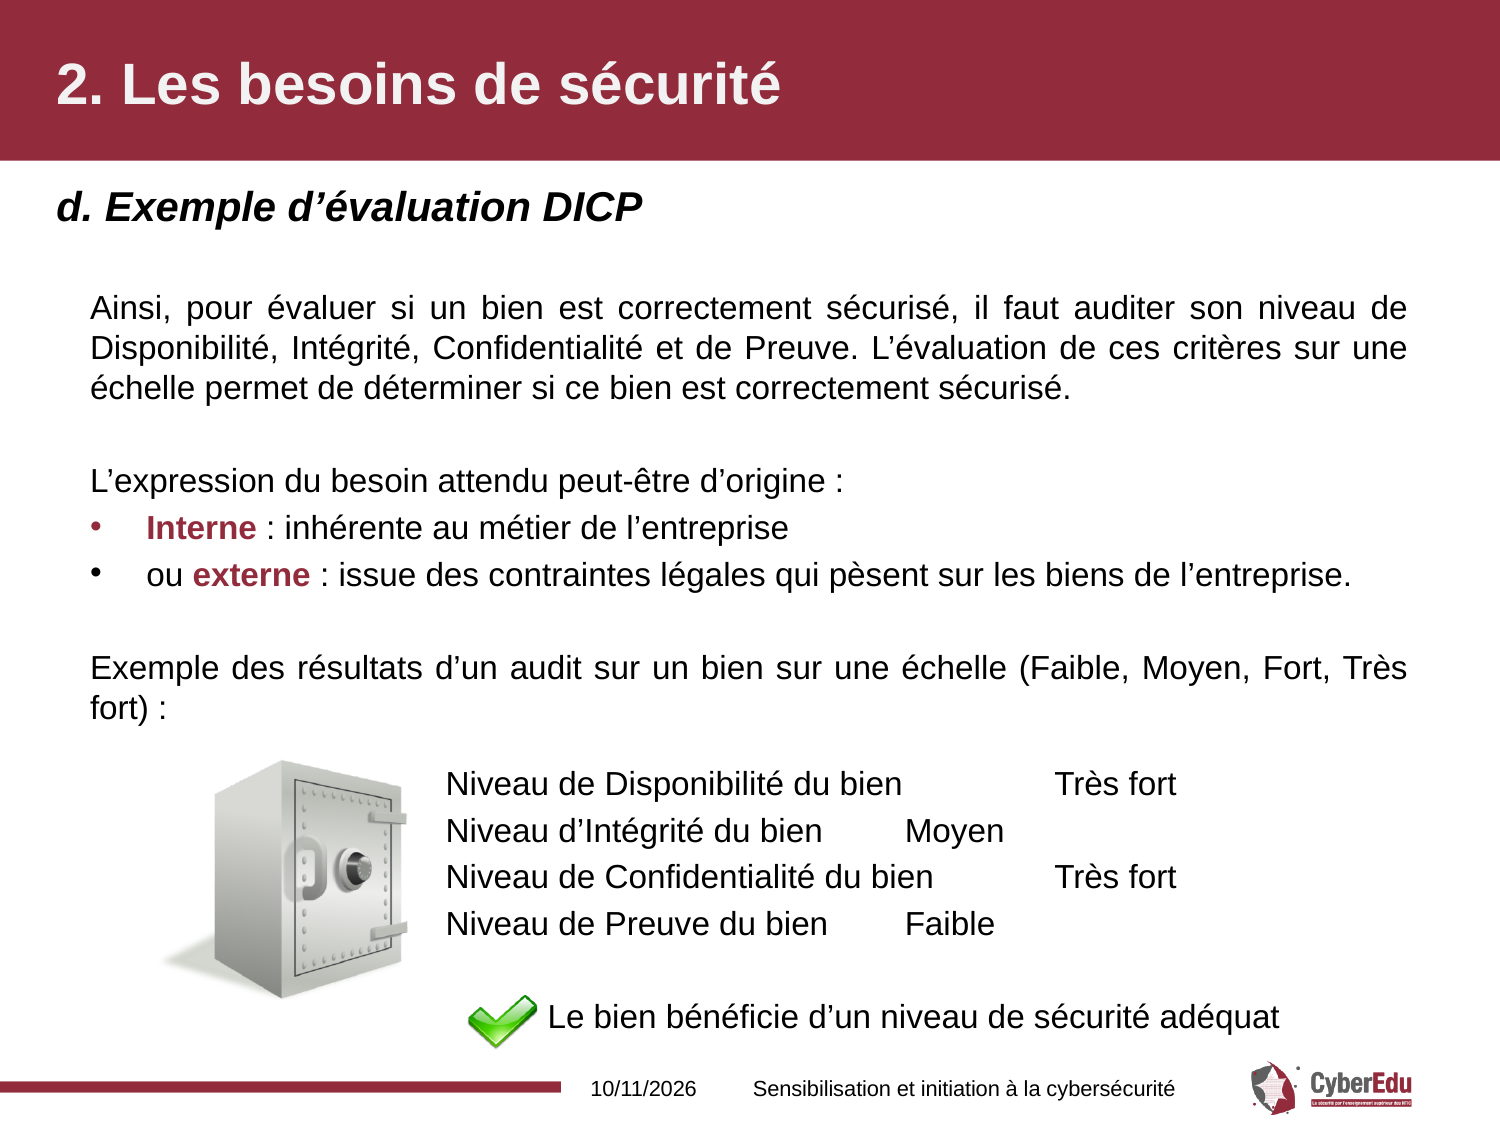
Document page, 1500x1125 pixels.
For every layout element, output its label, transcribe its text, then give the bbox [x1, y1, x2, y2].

picture [466, 988, 538, 1059]
list d. Exemple d’évaluation DICP [41, 172, 1471, 268]
text_box Niveau de Disponibilité du bien Très fort Niveau d’Intégrité du bien Moyen Niveau de Confidentialité du bien Très fort Niveau de Preuve du bien Faible Le bien bénéficie d’un niveau de sécurité adéquat [430, 754, 1365, 1036]
list Ainsi, pour évaluer si un bien est correctement sécurisé, il faut auditer son niveau de Disponibilité, Intégrité, Confidentialité et de Preuve. L’évaluation de ces critères sur une échelle permet de déterminer si ce bien est correctement sécurisé. L’expression du besoin attendu peut-être d’origine : Interne : inhérente au métier de l’entreprise ou externe : issue des contraintes légales qui pèsent sur les biens de l’entreprise. Exemple des résultats d’un audit sur un bien sur une échelle (Faible, Moyen, Fort, Très fort) : [75, 278, 1425, 1035]
footer Sensibilisation et initiation à la cybersécurité [738, 1057, 1236, 1118]
title 2. Les besoins de sécurité [41, 1, 1471, 161]
picture [158, 759, 408, 1000]
picture [1246, 1060, 1412, 1115]
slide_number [561, 1057, 727, 1118]
